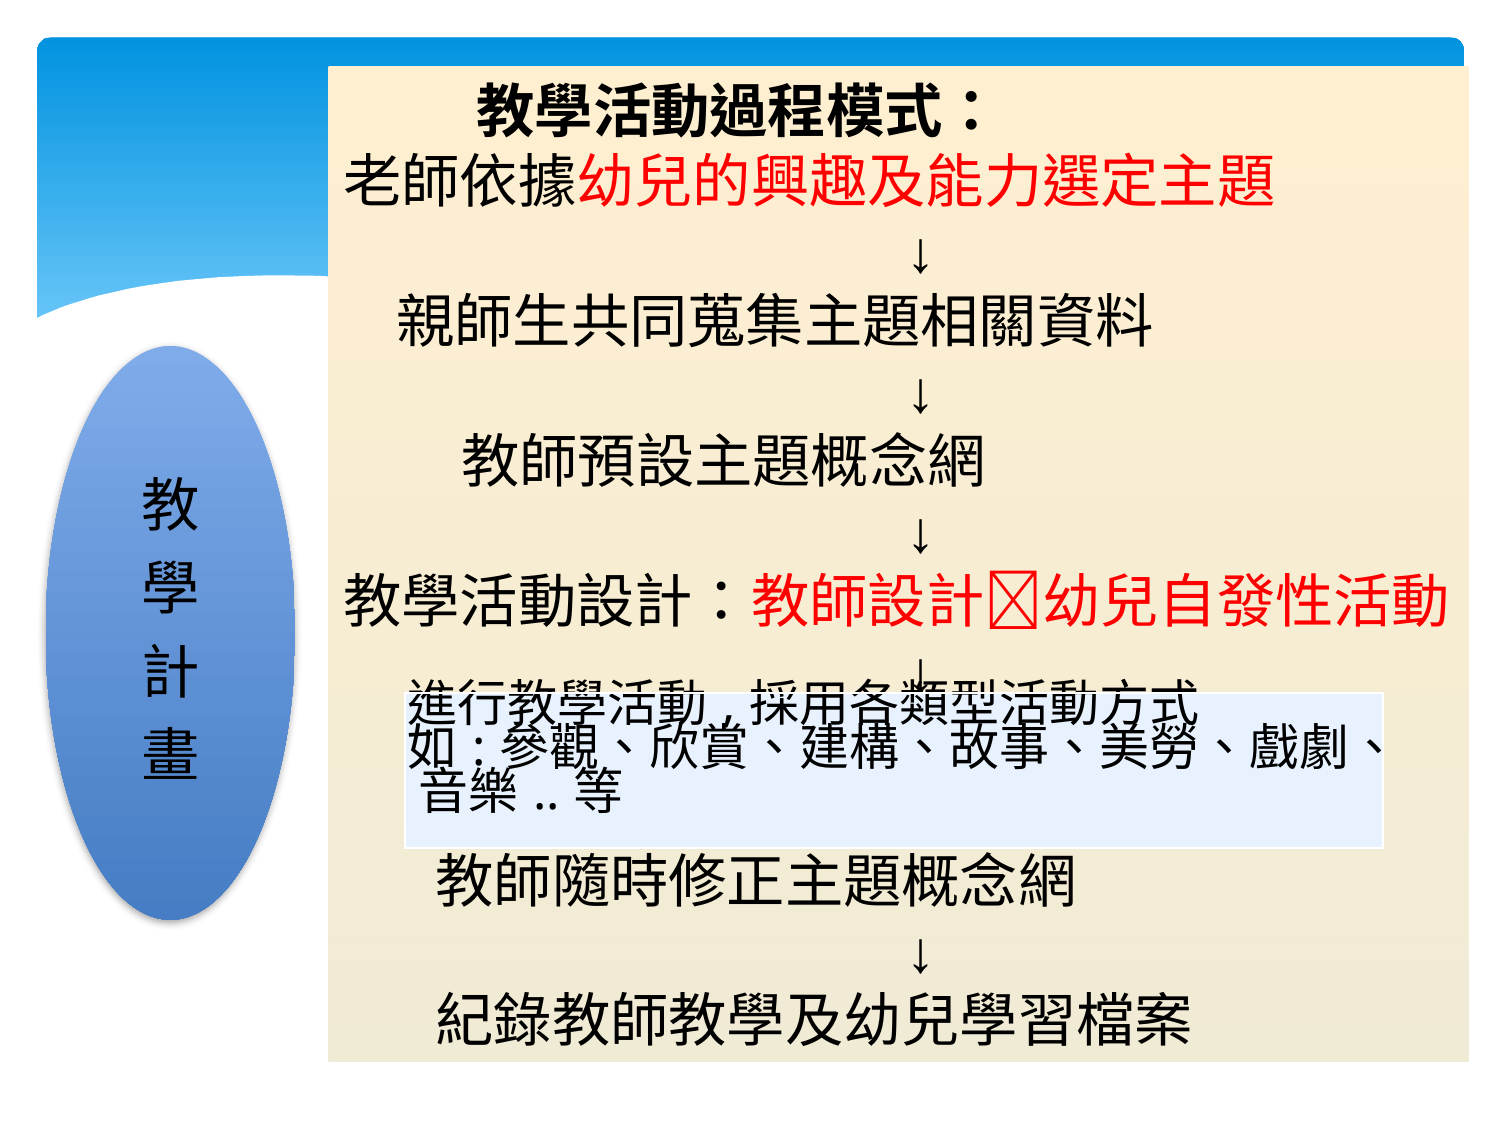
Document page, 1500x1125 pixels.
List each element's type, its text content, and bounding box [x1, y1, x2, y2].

title 教學活動過程模式： 老師依據幼兒的興趣及能力選定主題 ↓ 親師生共同蒐集主題相關資料 ↓ 教師預設主題概念網 ↓ 教學活動設計：教師設計幼兒自發性活動 ↓ ↓ 教師隨時修正主題概念網 ↓ 紀錄教師教學及幼兒學習檔案 [328, 66, 1469, 1062]
table_header 進行教學活動,採用各類型活動方式 如:參觀、欣賞、建構、故事、美勞、戲劇、 音樂..等 [406, 694, 1382, 847]
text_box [45, 345, 296, 920]
